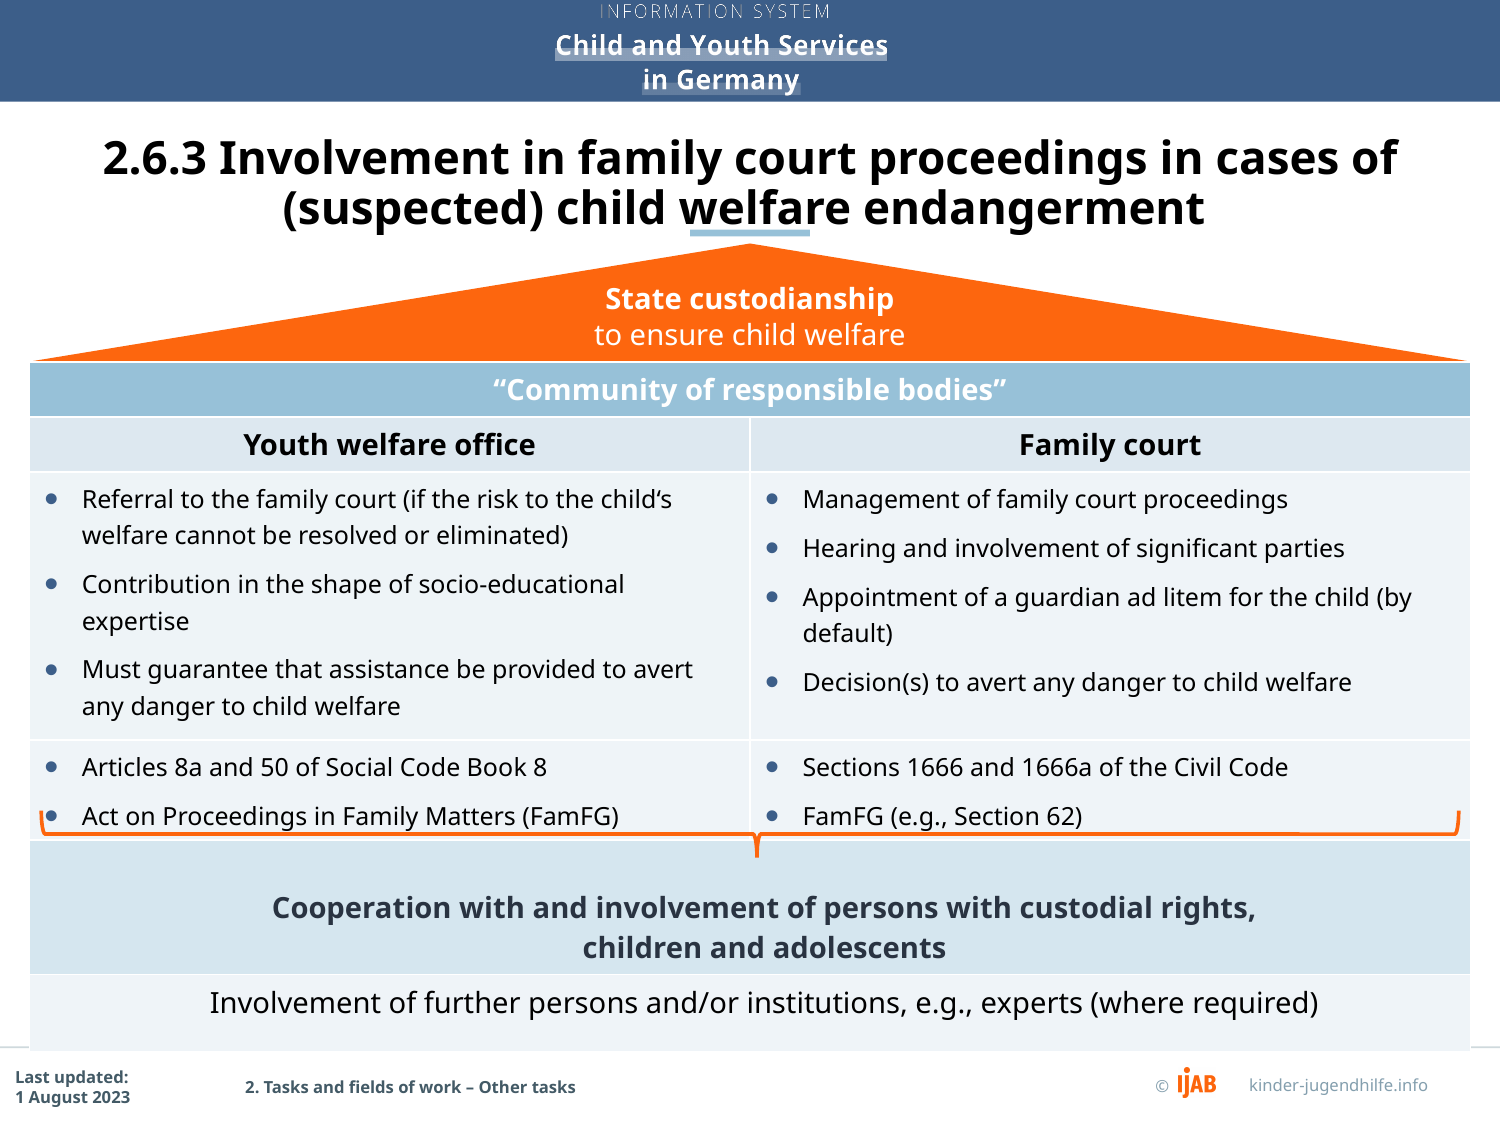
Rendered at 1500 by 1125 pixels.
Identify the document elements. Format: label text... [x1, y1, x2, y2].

picture [555, 4, 888, 96]
text_box [40, 810, 1460, 858]
table_cell Youth welfare office [30, 418, 749, 471]
table_cell Involvement of further persons and/or institutions, e.g., experts (where required) [30, 975, 1470, 1051]
title 2.6.3 Involvement in family court proceedings in cases of (suspected) child welfare endangerment [56, 149, 1444, 220]
table_cell Referral to the family court (if the risk to the child‘s welfare cannot be resolved or eliminated) Contribution in the shape of socio-educational expertise Must guarantee that assistance be provided to avert any danger to child welfare [30, 473, 749, 739]
footer 2. Tasks and fields of work – Other tasks [230, 1068, 1046, 1106]
table_cell Sections 1666 and 1666a of the Civil Code FamFG (e.g., Section 62) [751, 741, 1470, 839]
table_cell Family court [751, 418, 1470, 471]
table_cell Cooperation with and involvement of persons with custodial rights, children and adolescents [30, 841, 1470, 974]
picture [1178, 1067, 1216, 1098]
table_cell Management of family court proceedings Hearing and involvement of significant parties Appointment of a guardian ad litem for the child (by default) Decision(s) to avert any danger to child welfare [751, 473, 1470, 739]
table_header “Community of responsible bodies” [30, 363, 1470, 416]
table_cell Articles 8a and 50 of Social Code Book 8 Act on Proceedings in Family Matters (FamFG) [30, 741, 749, 839]
text_box State custodianship to ensure child welfare [30, 242, 1470, 361]
